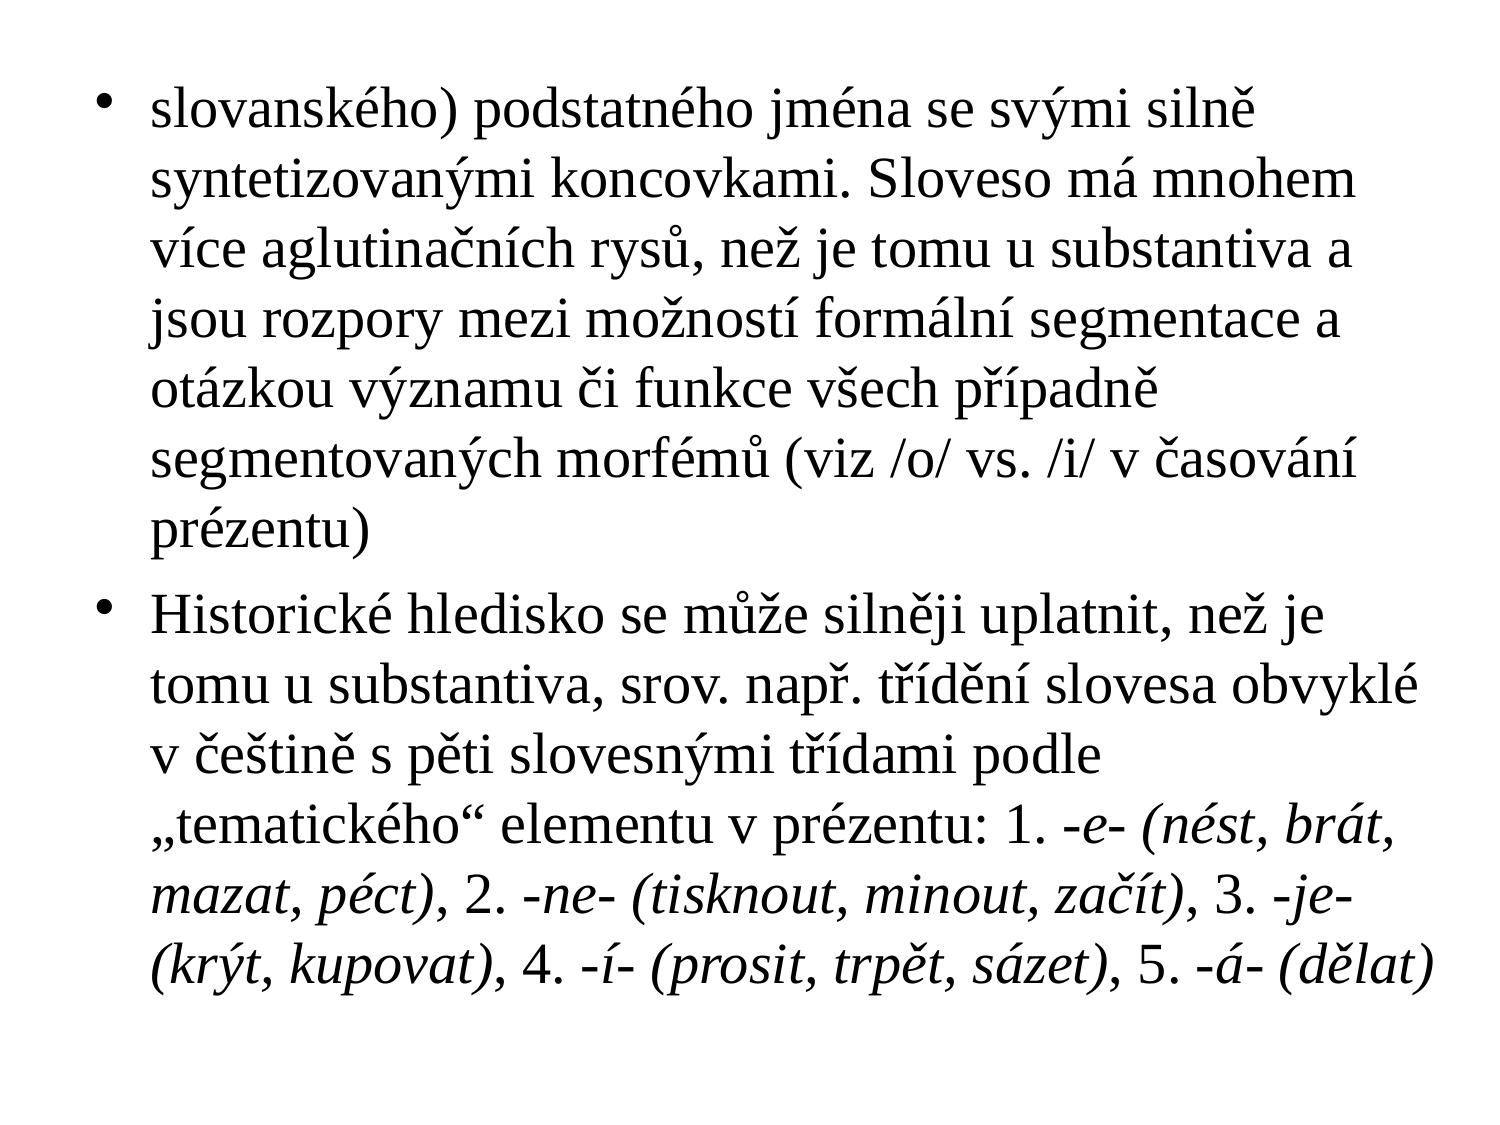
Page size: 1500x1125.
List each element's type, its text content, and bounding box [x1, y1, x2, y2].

list slovanského) podstatného jména se svými silně syntetizovanými koncovkami. Sloveso má mnohem více aglutinačních rysů, než je tomu u substantiva a jsou rozpory mezi možností formální segmentace a otázkou významu či funkce všech případně segmentovaných morfémů (viz /o/ vs. /i/ v časování prézentu) Historické hledisko se může silněji uplatnit, než je tomu u substantiva, srov. např. třídění slovesa obvyklé v češtině s pěti slovesnými třídami podle „tematického“ elementu v prézentu: 1. -e- (nést, brát, mazat, péct), 2. -ne- (tisknout, minout, začít), 3. -je- (krýt, kupovat), 4. -í- (prosit, trpět, sázet), 5. -á- (dělat) [79, 61, 1465, 1094]
